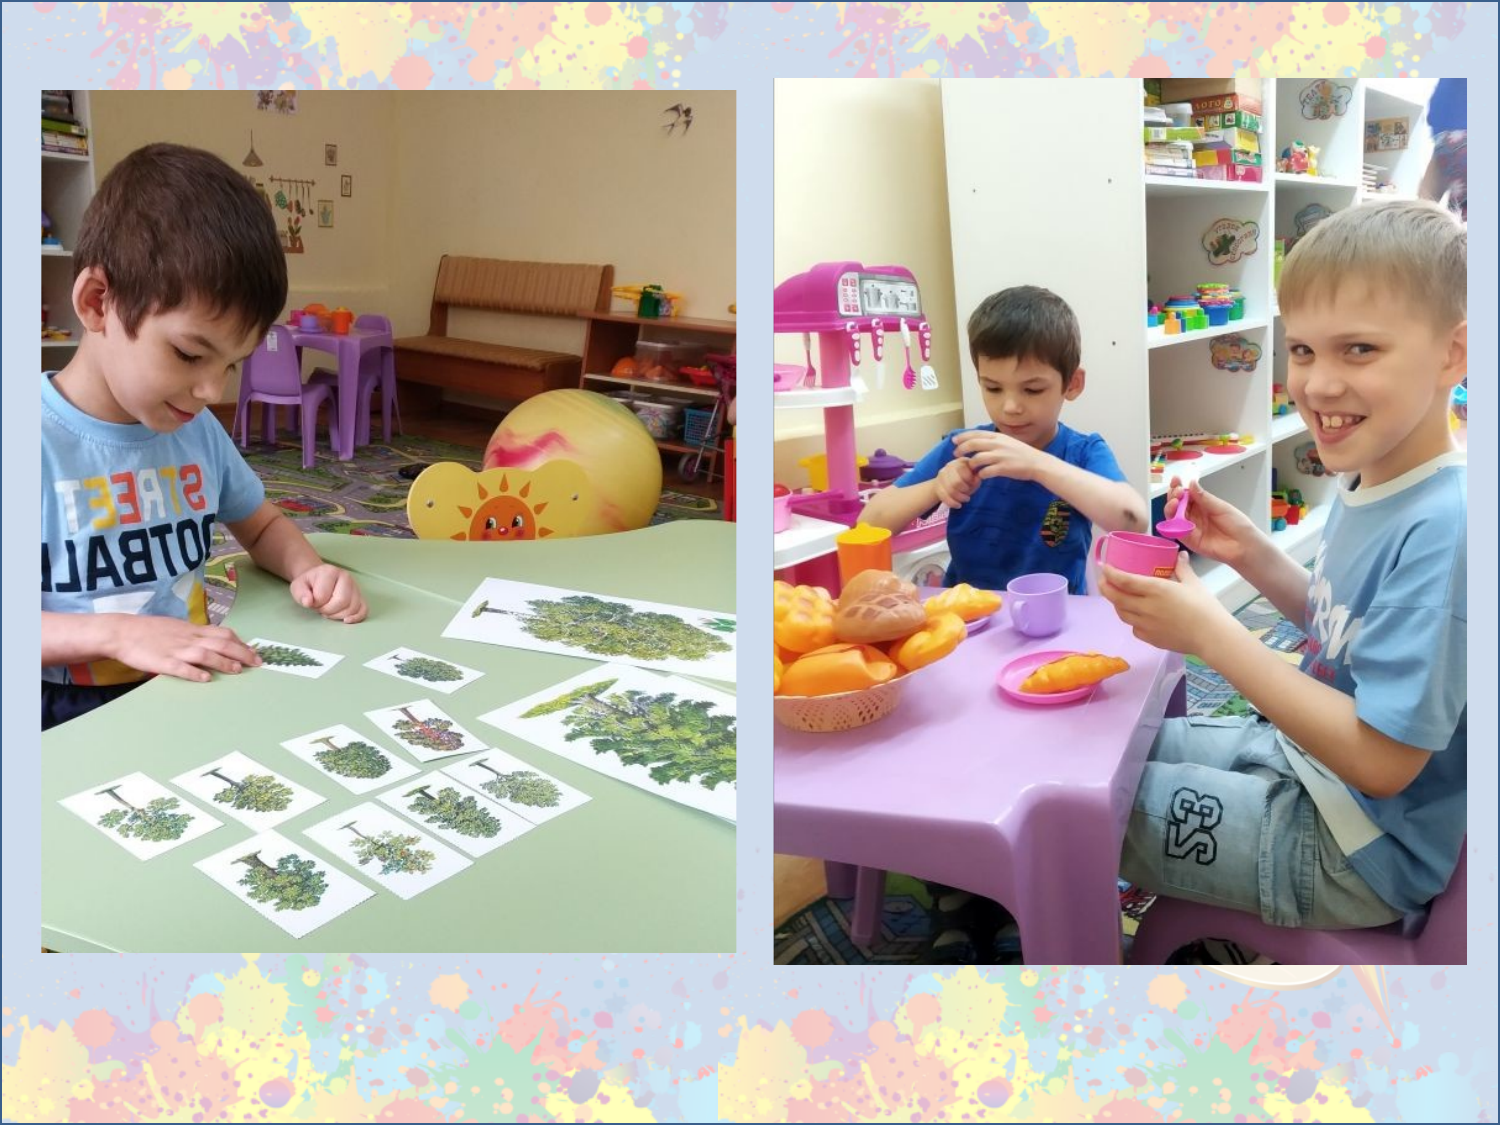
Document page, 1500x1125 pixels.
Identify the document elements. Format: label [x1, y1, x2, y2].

picture [41, 89, 737, 953]
picture [773, 77, 1467, 965]
